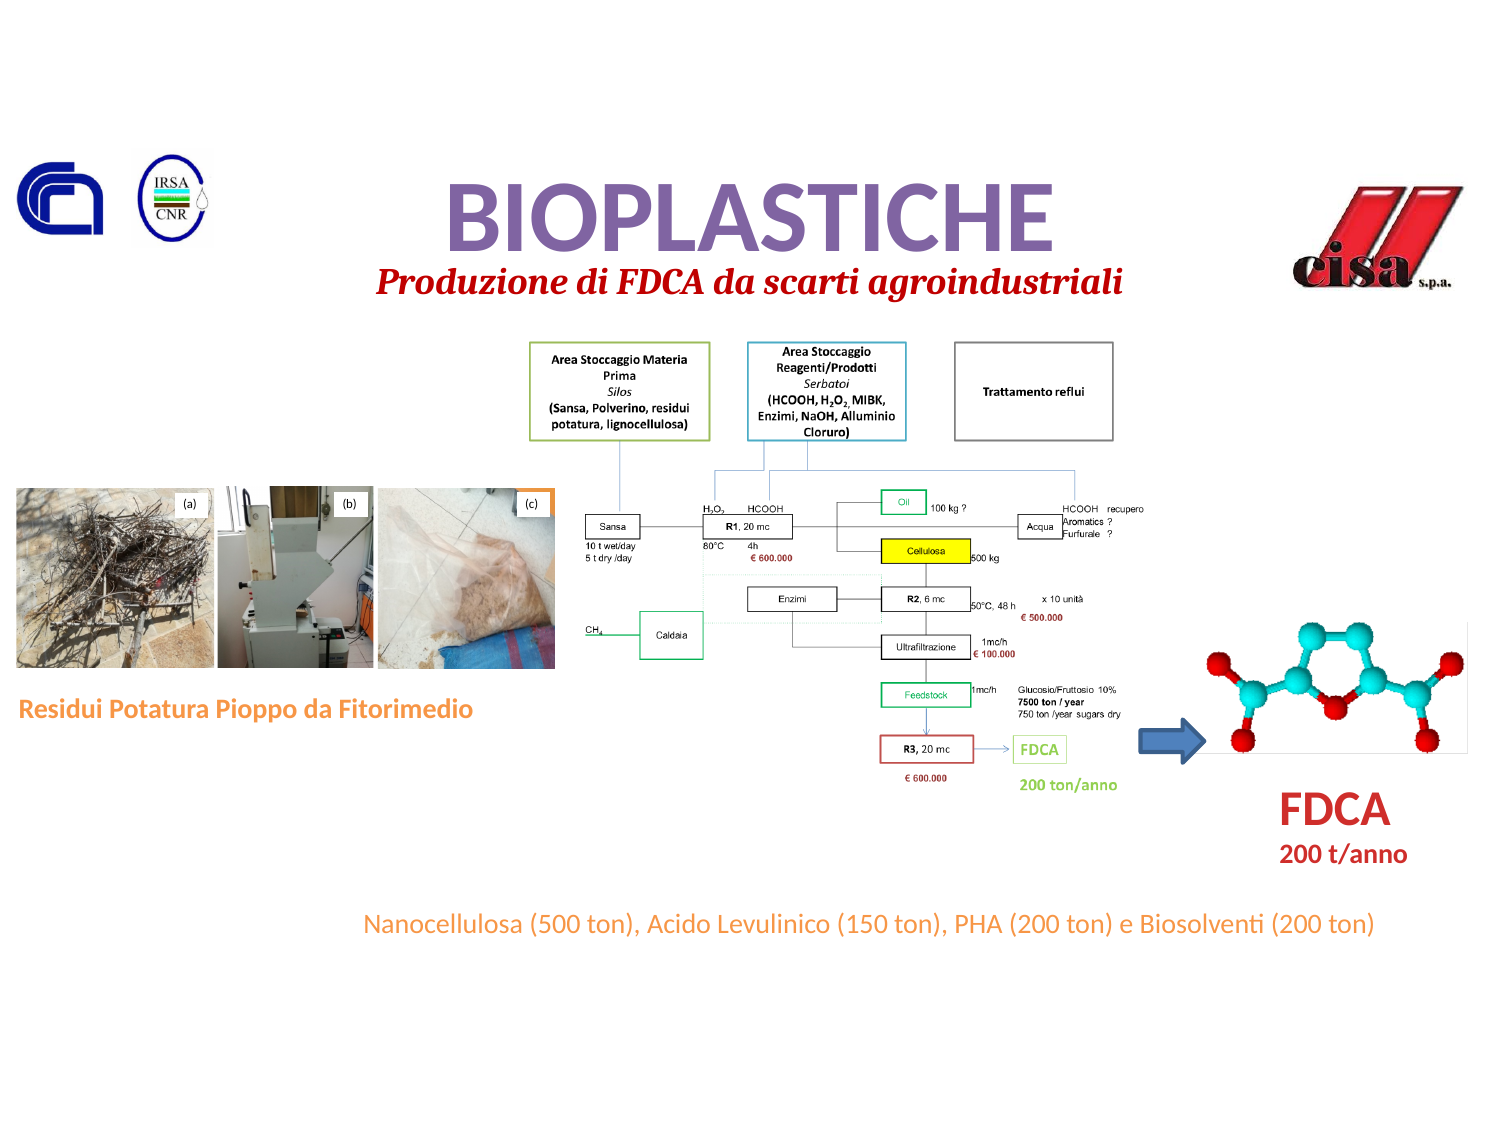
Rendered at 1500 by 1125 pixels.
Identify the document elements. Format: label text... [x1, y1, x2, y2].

text_box BIOPLASTICHE [429, 142, 1071, 278]
text_box Nanocellulosa (500 ton), Acido Levulinico (150 ton), PHA (200 ton) e Biosolventi (200 ton) [348, 897, 1392, 947]
text_box Residui Potatura Pioppo da Fitorimedio [3, 683, 489, 732]
text_box Produzione di FDCA da scarti agroindustriali [248, 249, 1252, 310]
picture [131, 148, 214, 248]
picture [1286, 148, 1468, 331]
text_box FDCA 200 t/anno [1264, 768, 1423, 877]
picture [16, 160, 106, 236]
picture [16, 306, 1468, 826]
